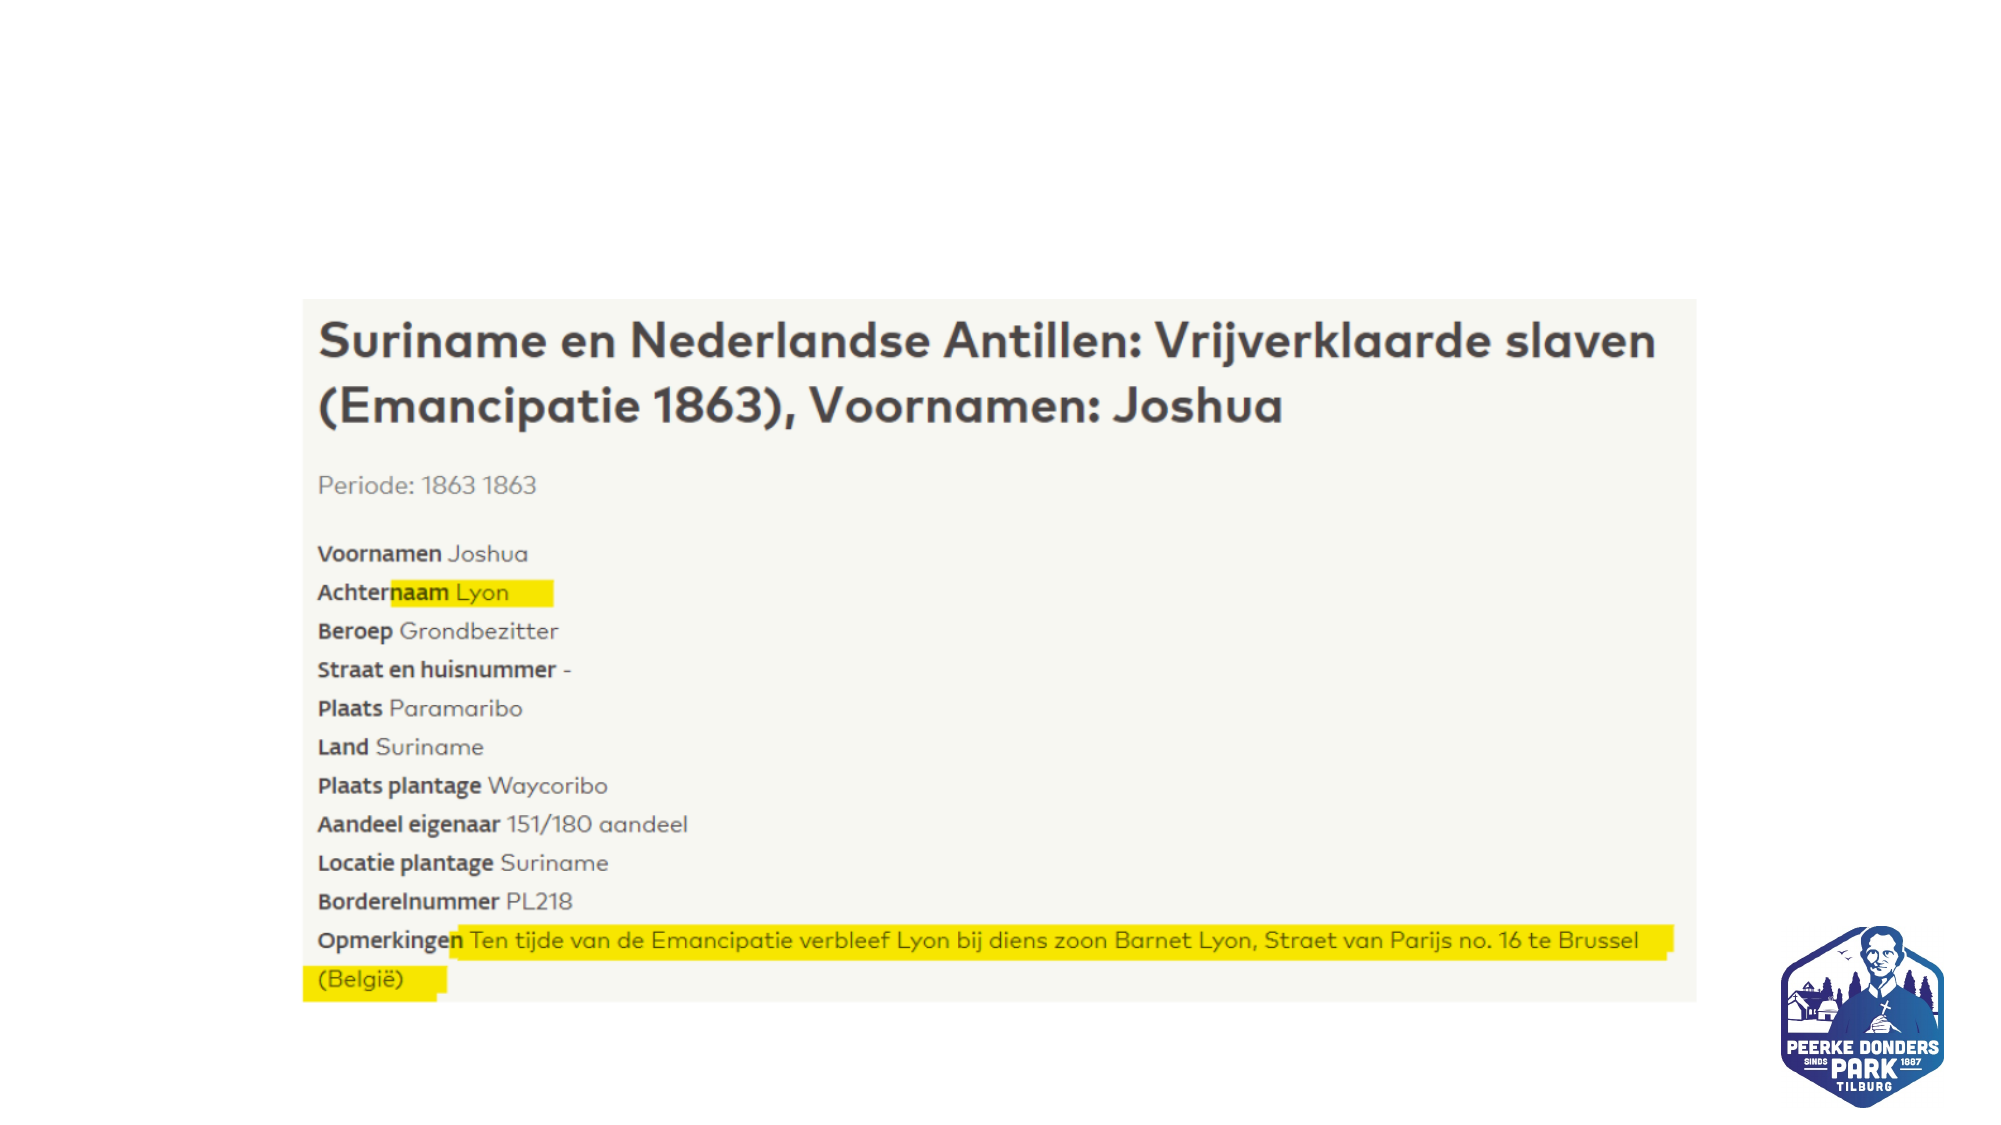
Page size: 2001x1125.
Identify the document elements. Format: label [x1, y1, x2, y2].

picture [1781, 926, 1944, 1108]
list [297, 299, 1703, 1014]
